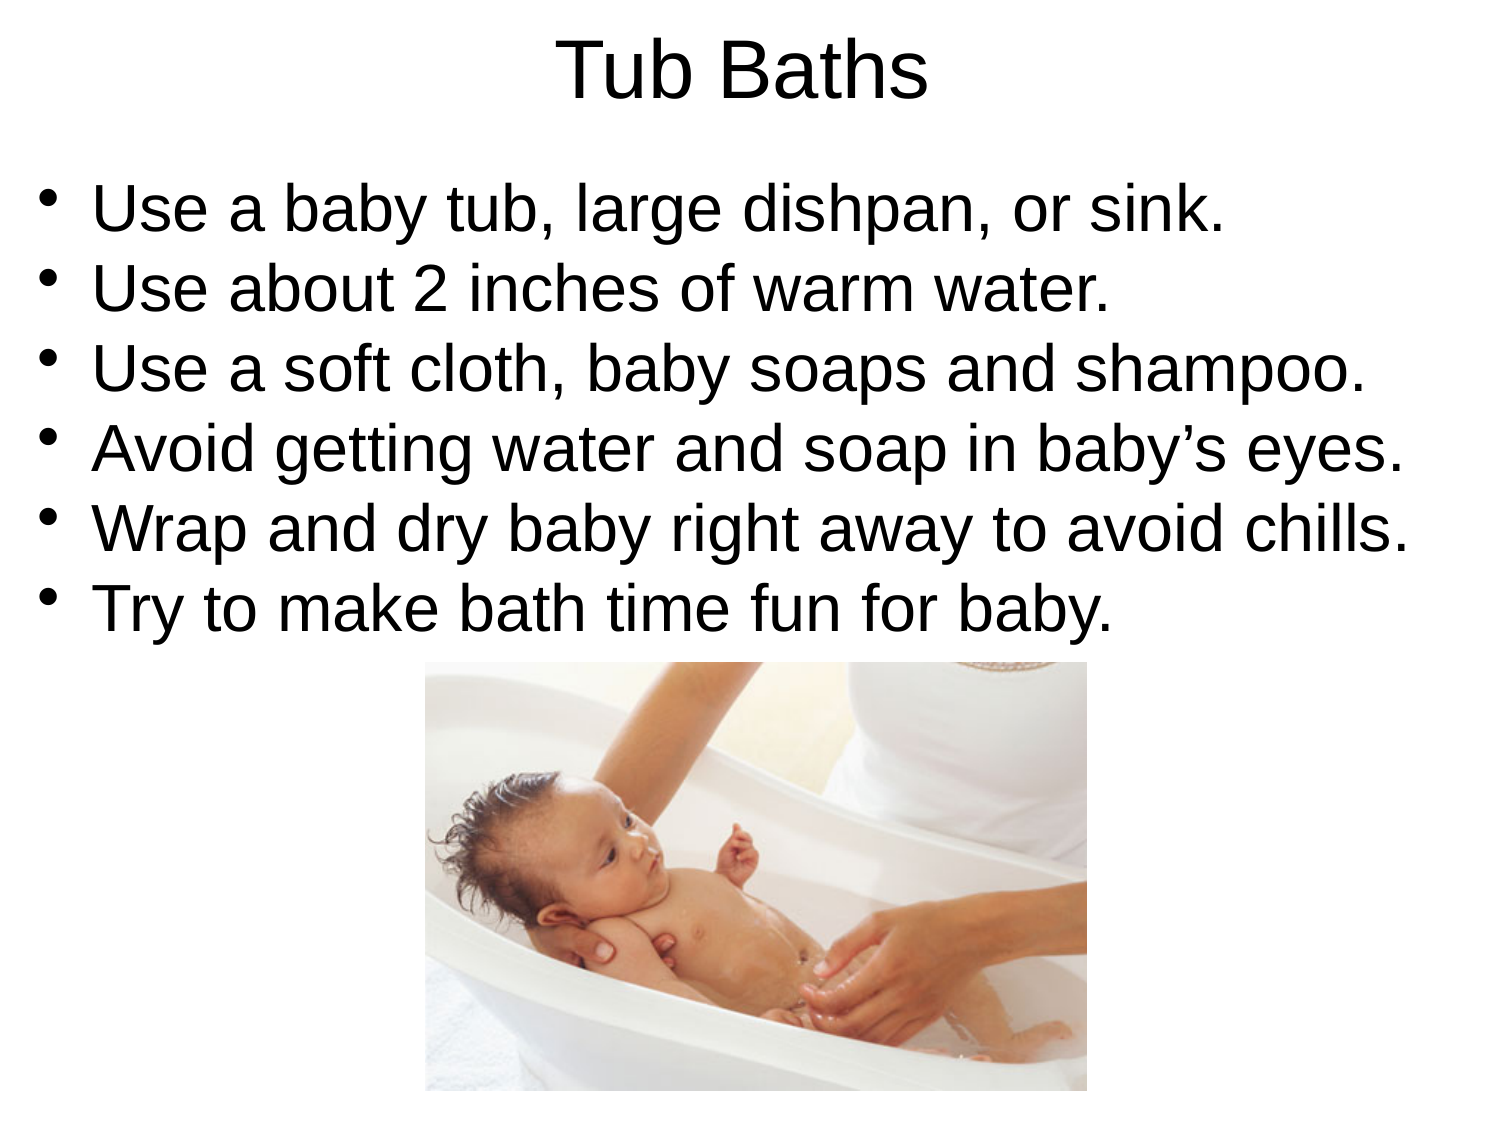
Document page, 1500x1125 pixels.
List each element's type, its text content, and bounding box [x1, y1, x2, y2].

text_box Tub Baths Use a baby tub, large dishpan, or sink. Use about 2 inches of warm water. Use a soft cloth, baby soaps and shampoo. Avoid getting water and soap in baby’s eyes. Wrap and dry baby right away to avoid chills. Try to make bath time fun for baby. [22, 7, 1463, 653]
picture [424, 662, 1087, 1091]
